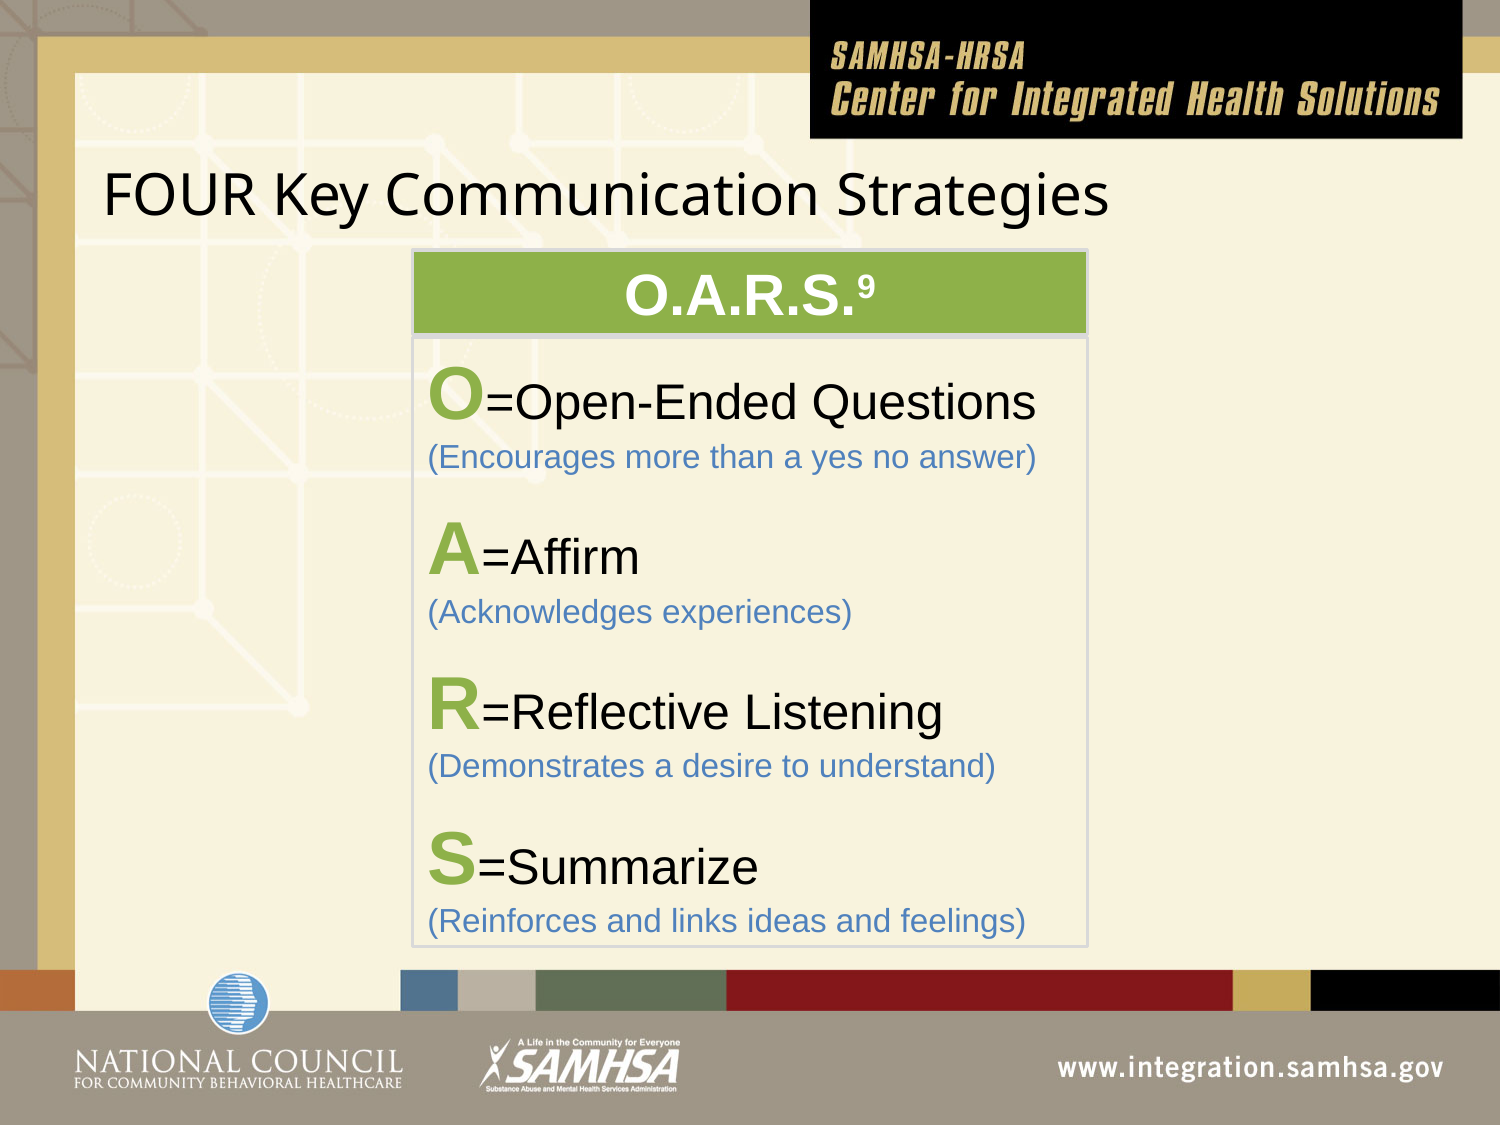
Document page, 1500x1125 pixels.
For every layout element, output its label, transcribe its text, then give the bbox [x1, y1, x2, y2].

text_box O.A.R.S.9 [412, 249, 1088, 335]
text_box O=Open-Ended Questions (Encourages more than a yes no answer) A=Affirm (Acknowledges experiences) R=Reflective Listening (Demonstrates a desire to understand) S=Summarize (Reinforces and links ideas and feelings) [412, 337, 1088, 947]
title FOUR Key Communication Strategies [87, 149, 1400, 288]
picture [0, 0, 1500, 1125]
